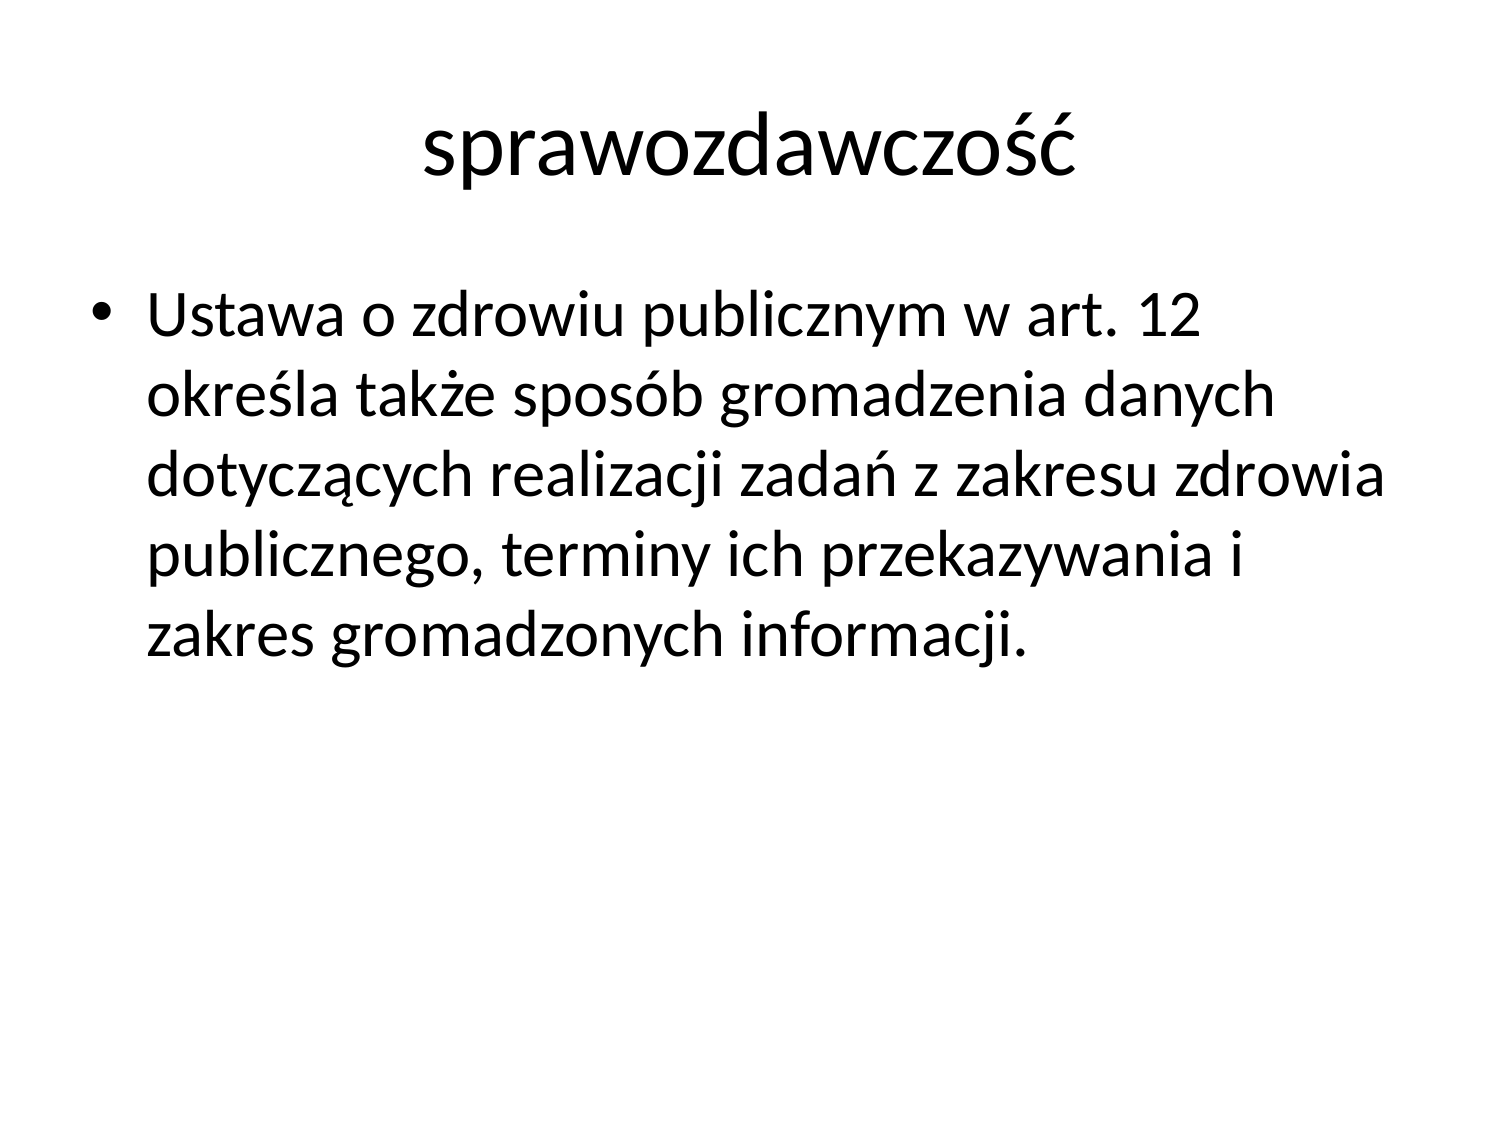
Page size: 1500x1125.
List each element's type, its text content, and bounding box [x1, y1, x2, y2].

title sprawozdawczość [75, 45, 1425, 233]
list Ustawa o zdrowiu publicznym w art. 12 określa także sposób gromadzenia danych dotyczących realizacji zadań z zakresu zdrowia publicznego, terminy ich przekazywania i zakres gromadzonych informacji. [75, 262, 1425, 1005]
